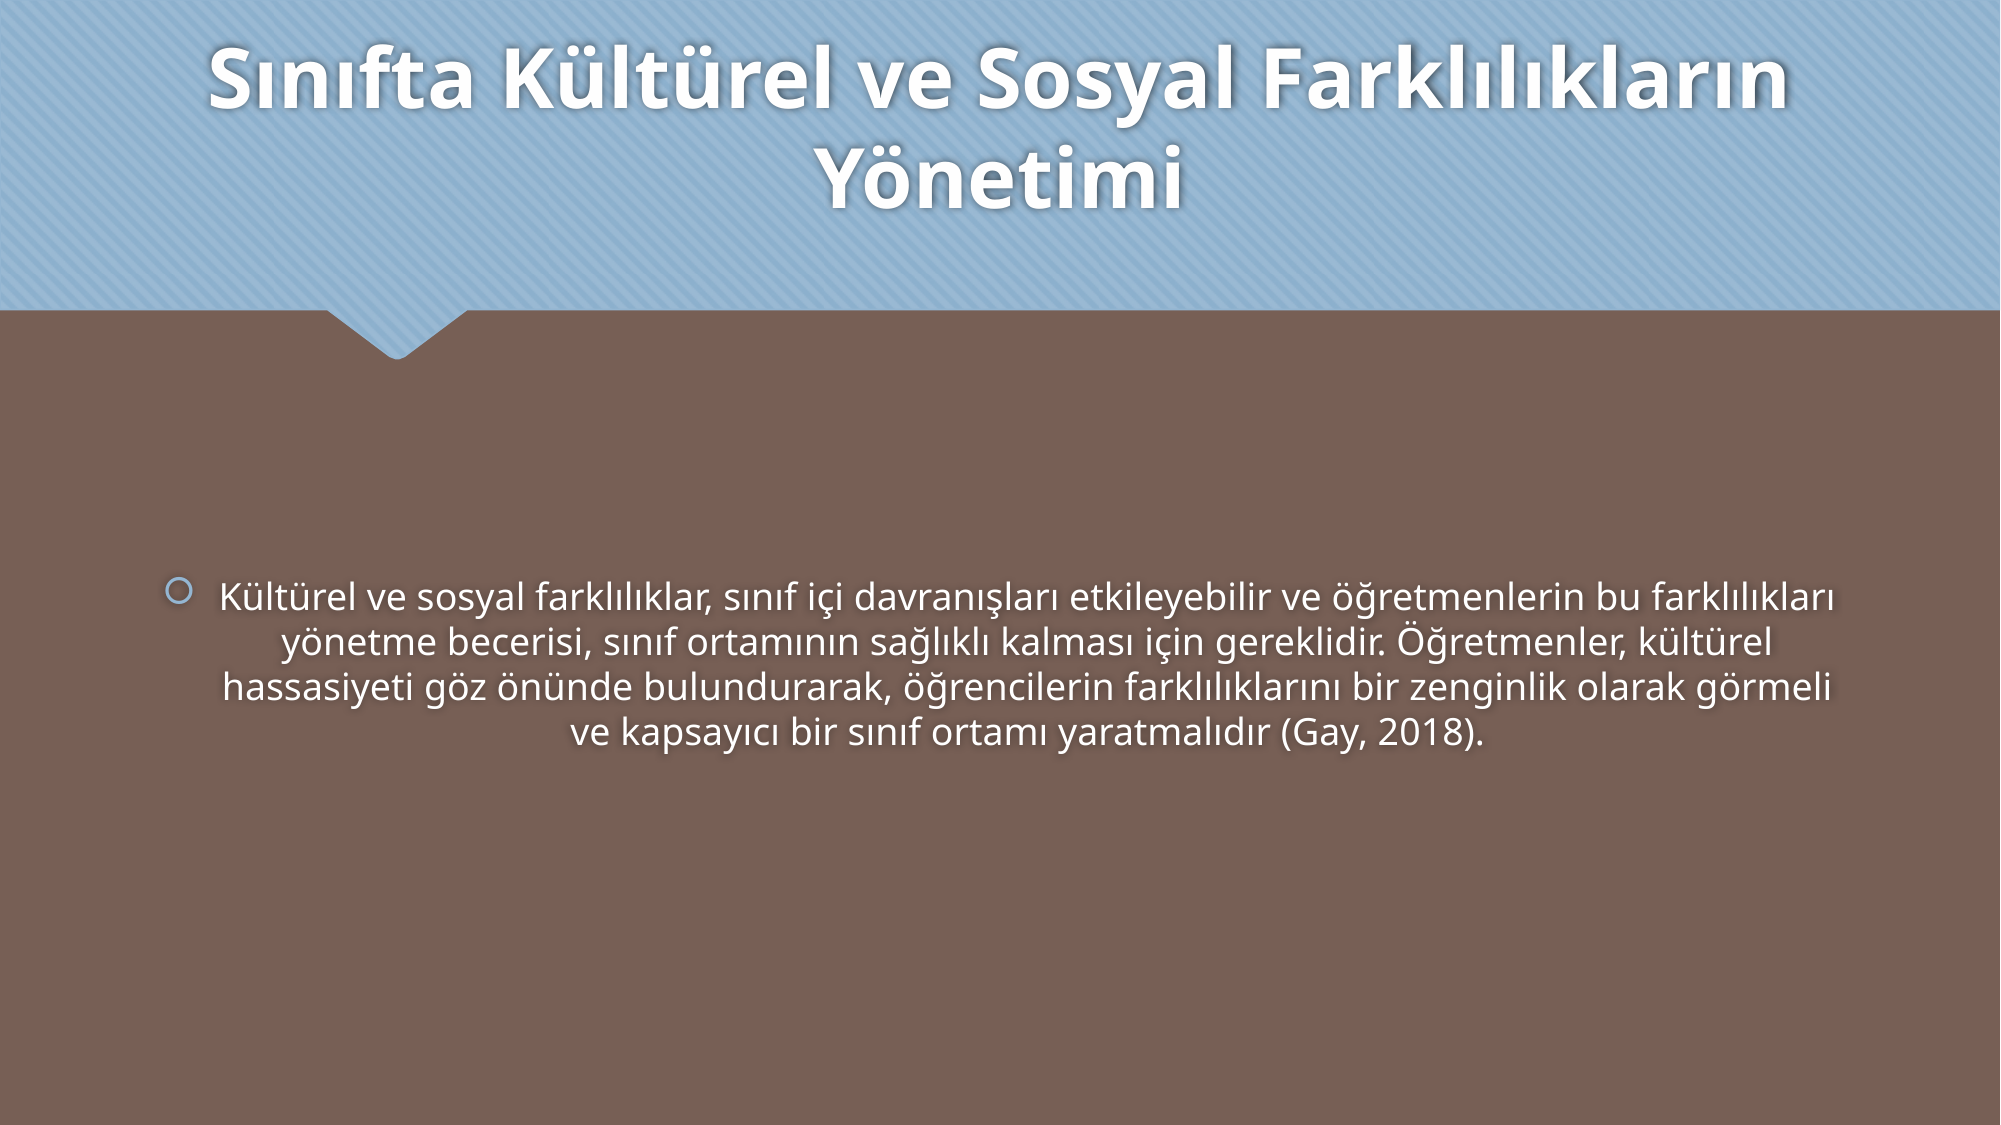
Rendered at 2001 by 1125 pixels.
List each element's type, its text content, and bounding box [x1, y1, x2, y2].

title Sınıfta Kültürel ve Sosyal Farklılıkların Yönetimi [132, 73, 1868, 233]
list Kültürel ve sosyal farklılıklar, sınıf içi davranışları etkileyebilir ve öğretmenlerin bu farklılıkları yönetme becerisi, sınıf ortamının sağlıklı kalması için gereklidir. Öğretmenler, kültürel hassasiyeti göz önünde bulundurarak, öğrencilerin farklılıklarını bir zenginlik olarak görmeli ve kapsayıcı bir sınıf ortamı yaratmalıdır (Gay, 2018). [134, 364, 1866, 962]
